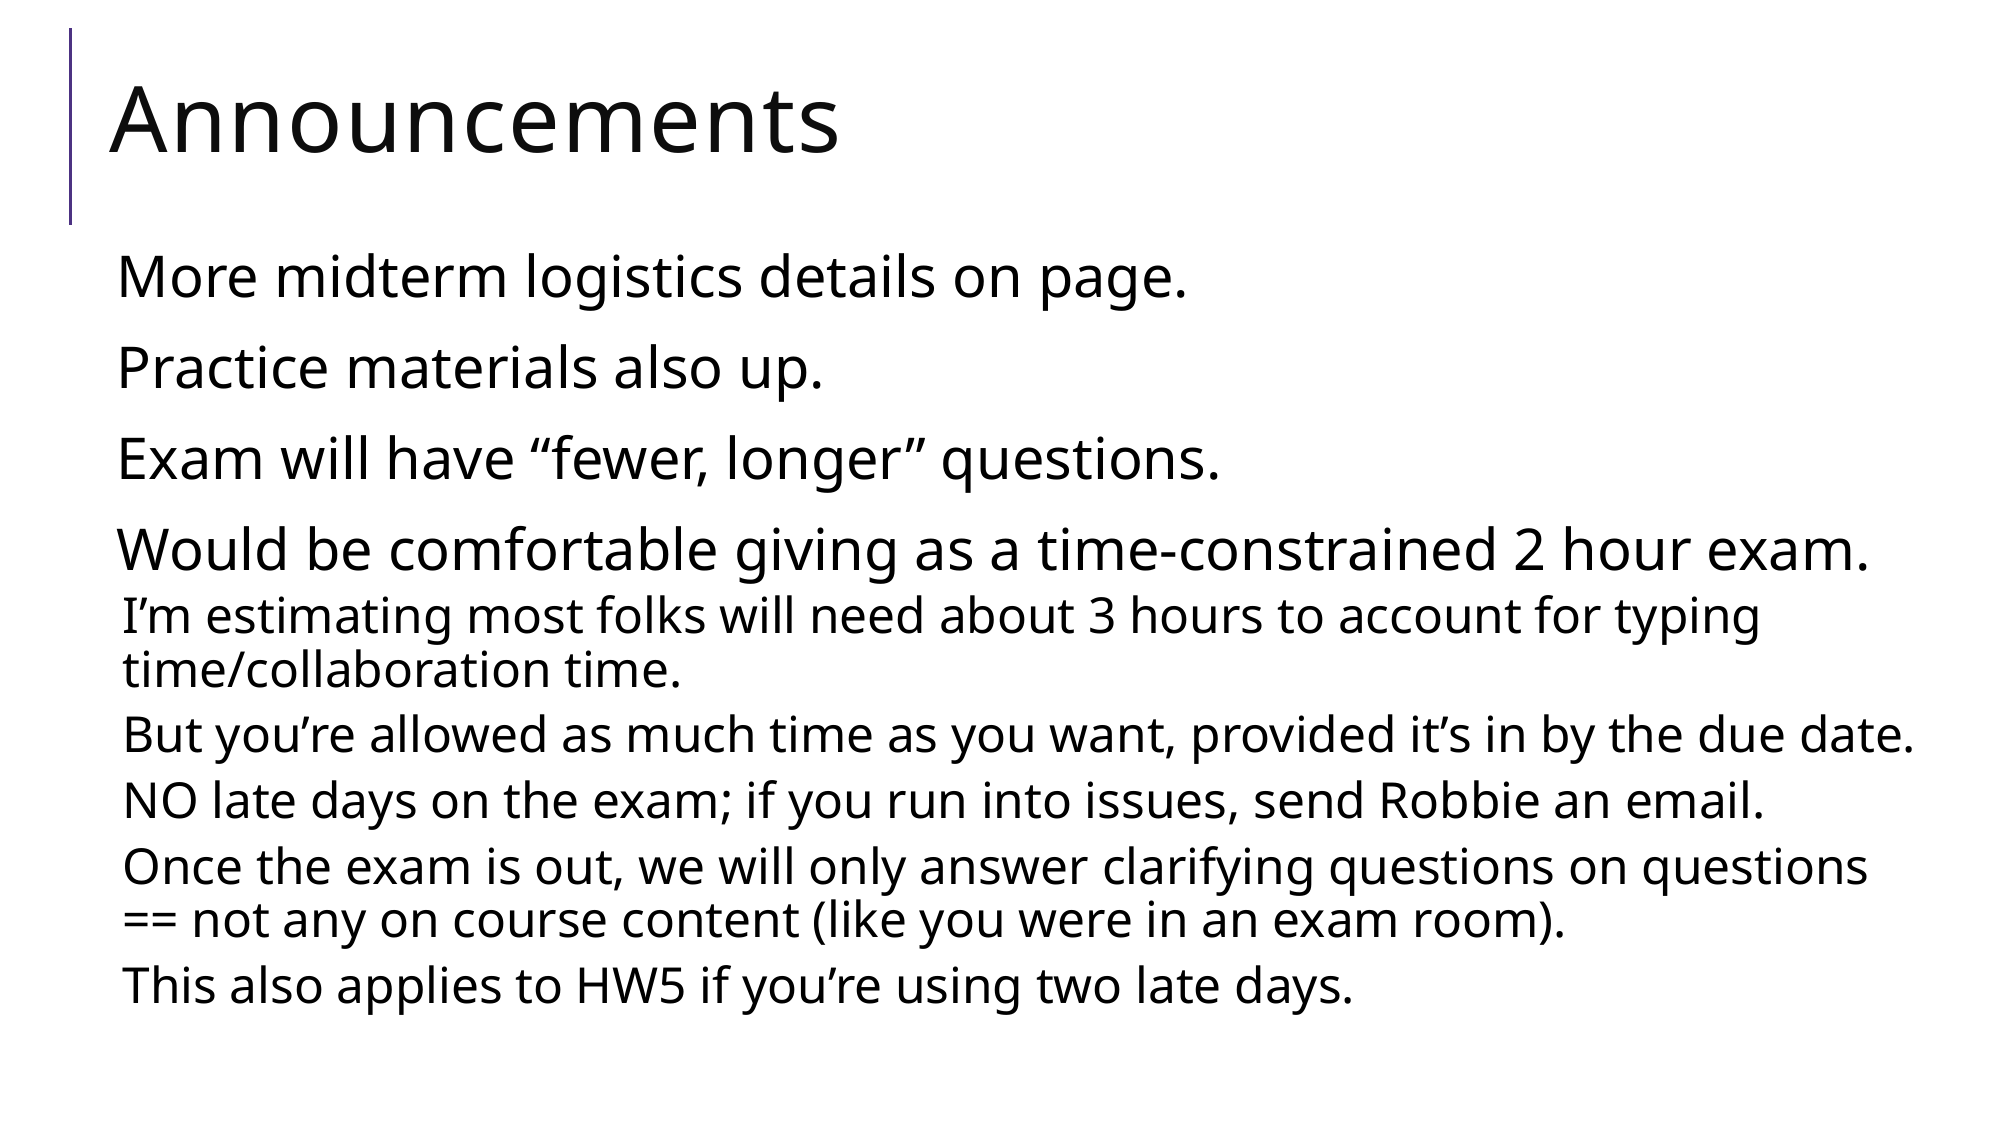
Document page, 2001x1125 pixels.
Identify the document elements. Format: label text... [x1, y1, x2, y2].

list More midterm logistics details on page. Practice materials also up. Exam will have “fewer, longer” questions. Would be comfortable giving as a time-constrained 2 hour exam. I’m estimating most folks will need about 3 hours to account for typing time/collaboration time. But you’re allowed as much time as you want, provided it’s in by the due date. NO late days on the exam; if you run into issues, send Robbie an email. Once the exam is out, we will only answer clarifying questions on questions == not any on course content (like you were in an exam room). This also applies to HW5 if you’re using two late days. [94, 240, 1930, 1035]
title Announcements [94, 43, 1930, 210]
